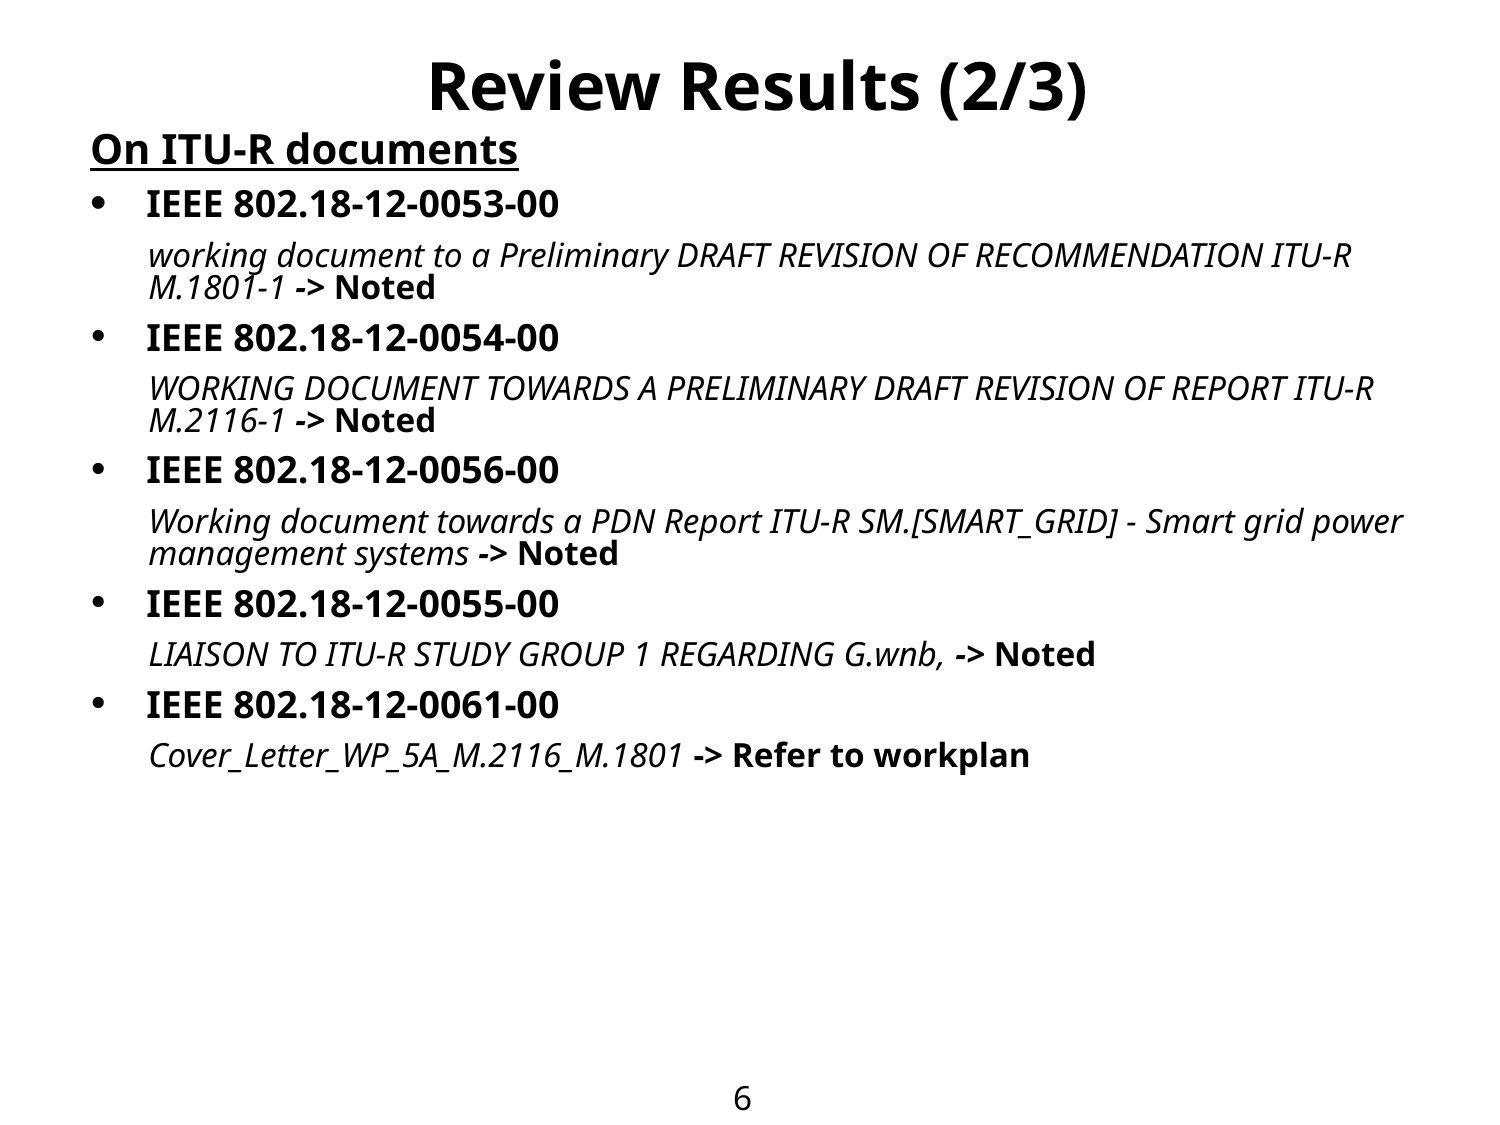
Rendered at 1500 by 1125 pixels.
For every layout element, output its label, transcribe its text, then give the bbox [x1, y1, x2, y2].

title Review Results (2/3) [75, 36, 1425, 125]
list On ITU-R documents IEEE 802.18-12-0053-00 working document to a Preliminary DRAFT REVISION OF RECOMMENDATION ITU-R M.1801-1 -> Noted IEEE 802.18-12-0054-00 WORKING DOCUMENT TOWARDS A PRELIMINARY DRAFT REVISION OF REPORT ITU-R M.2116-1 -> Noted IEEE 802.18-12-0056-00 Working document towards a PDN Report ITU-R SM.[SMART_GRID] - Smart grid power management systems -> Noted IEEE 802.18-12-0055-00 LIAISON TO ITU-R STUDY GROUP 1 REGARDING G.wnb, -> Noted IEEE 802.18-12-0061-00 Cover_Letter_WP_5A_M.2116_M.1801 -> Refer to workplan [75, 125, 1425, 1100]
